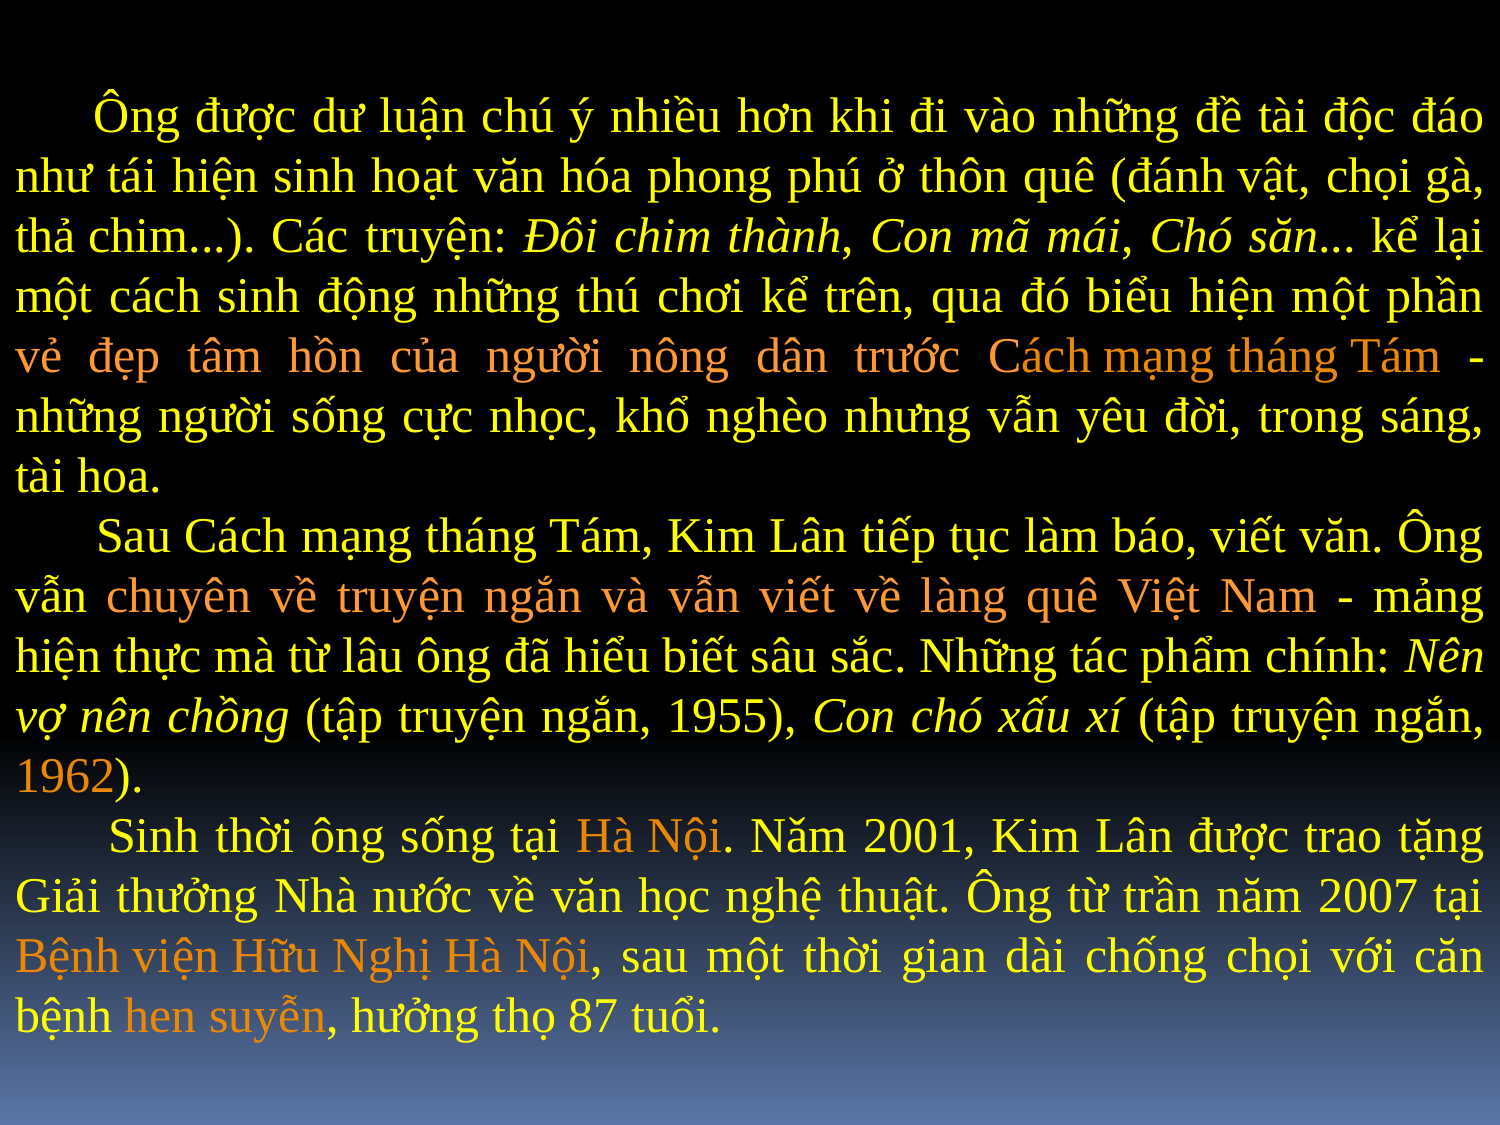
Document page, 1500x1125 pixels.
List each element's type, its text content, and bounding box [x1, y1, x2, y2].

text_box Ông được dư luận chú ý nhiều hơn khi đi vào những đề tài độc đáo như tái hiện sinh hoạt văn hóa phong phú ở thôn quê (đánh vật, chọi gà, thả chim...). Các truyện: Đôi chim thành, Con mã mái, Chó săn... kể lại một cách sinh động những thú chơi kể trên, qua đó biểu hiện một phần vẻ đẹp tâm hồn của người nông dân trước Cách mạng tháng Tám - những người sống cực nhọc, khổ nghèo nhưng vẫn yêu đời, trong sáng, tài hoa. Sau Cách mạng tháng Tám, Kim Lân tiếp tục làm báo, viết văn. Ông vẫn chuyên về truyện ngắn và vẫn viết về làng quê Việt Nam - mảng hiện thực mà từ lâu ông đã hiểu biết sâu sắc. Những tác phẩm chính: Nên vợ nên chồng (tập truyện ngắn, 1955), Con chó xấu xí (tập truyện ngắn, 1962). Sinh thời ông sống tại Hà Nội. Nǎm 2001, Kim Lân được trao tặng Giải thưởng Nhà nước về văn học nghệ thuật. Ông từ trần năm 2007 tại Bệnh viện Hữu Nghị Hà Nội, sau một thời gian dài chống chọi với căn bệnh hen suyễn, hưởng thọ 87 tuổi. [0, 74, 1500, 1050]
